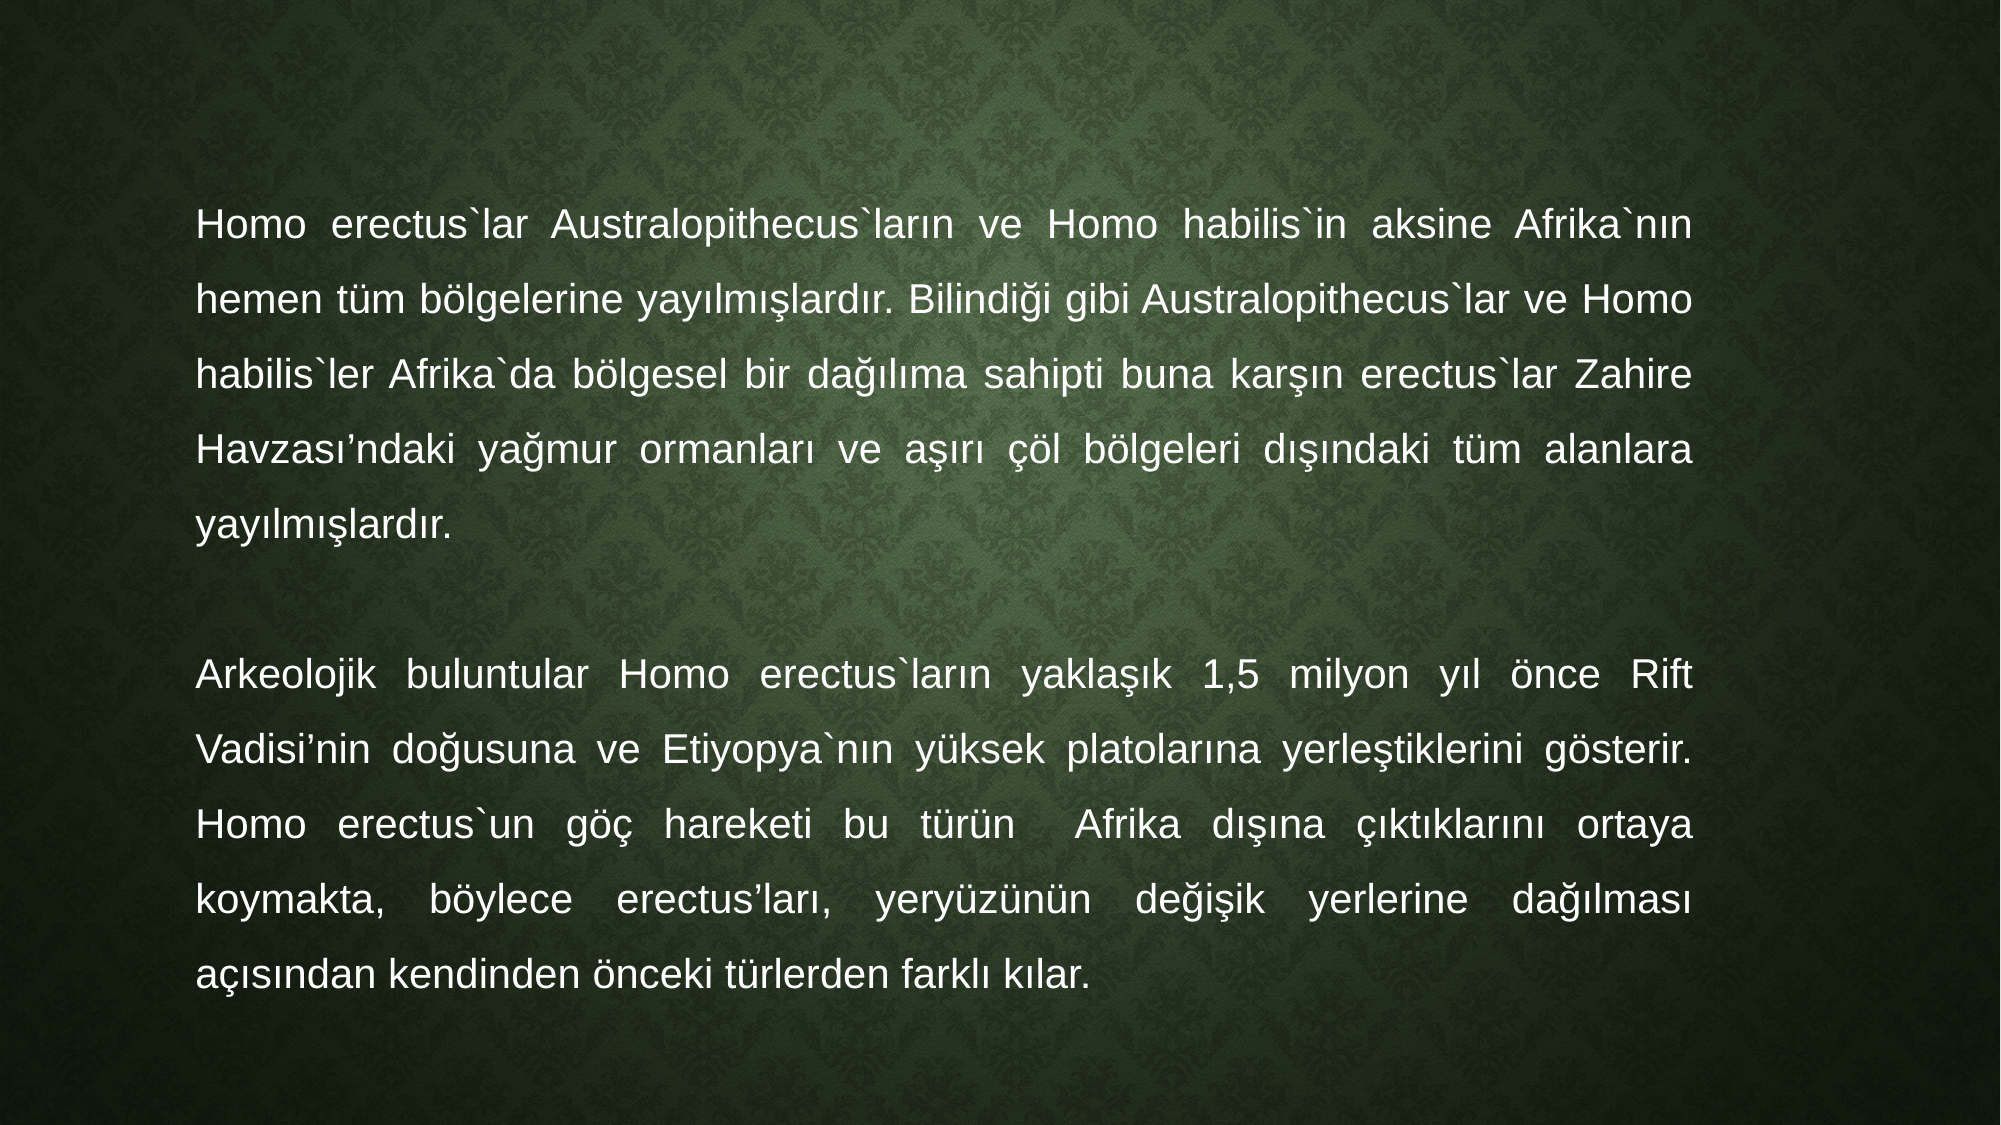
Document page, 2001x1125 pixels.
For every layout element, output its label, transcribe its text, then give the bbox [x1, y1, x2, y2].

text_box Homo erectus`lar Australopithecus`ların ve Homo habilis`in aksine Afrika`nın hemen tüm bölgelerine yayılmışlardır. Bilindiği gibi Australopithecus`lar ve Homo habilis`ler Afrika`da bölgesel bir dağılıma sahipti buna karşın erectus`lar Zahire Havzası’ndaki yağmur ormanları ve aşırı çöl bölgeleri dışındaki tüm alanlara yayılmışlardır. Arkeolojik buluntular Homo erectus`ların yaklaşık 1,5 milyon yıl önce Rift Vadisi’nin doğusuna ve Etiyopya`nın yüksek platolarına yerleştiklerini gösterir. Homo erectus`un göç hareketi bu türün Afrika dışına çıktıklarını ortaya koymakta, böylece erectus’ları, yeryüzünün değişik yerlerine dağılması açısından kendinden önceki türlerden farklı kılar. [180, 164, 1709, 1005]
